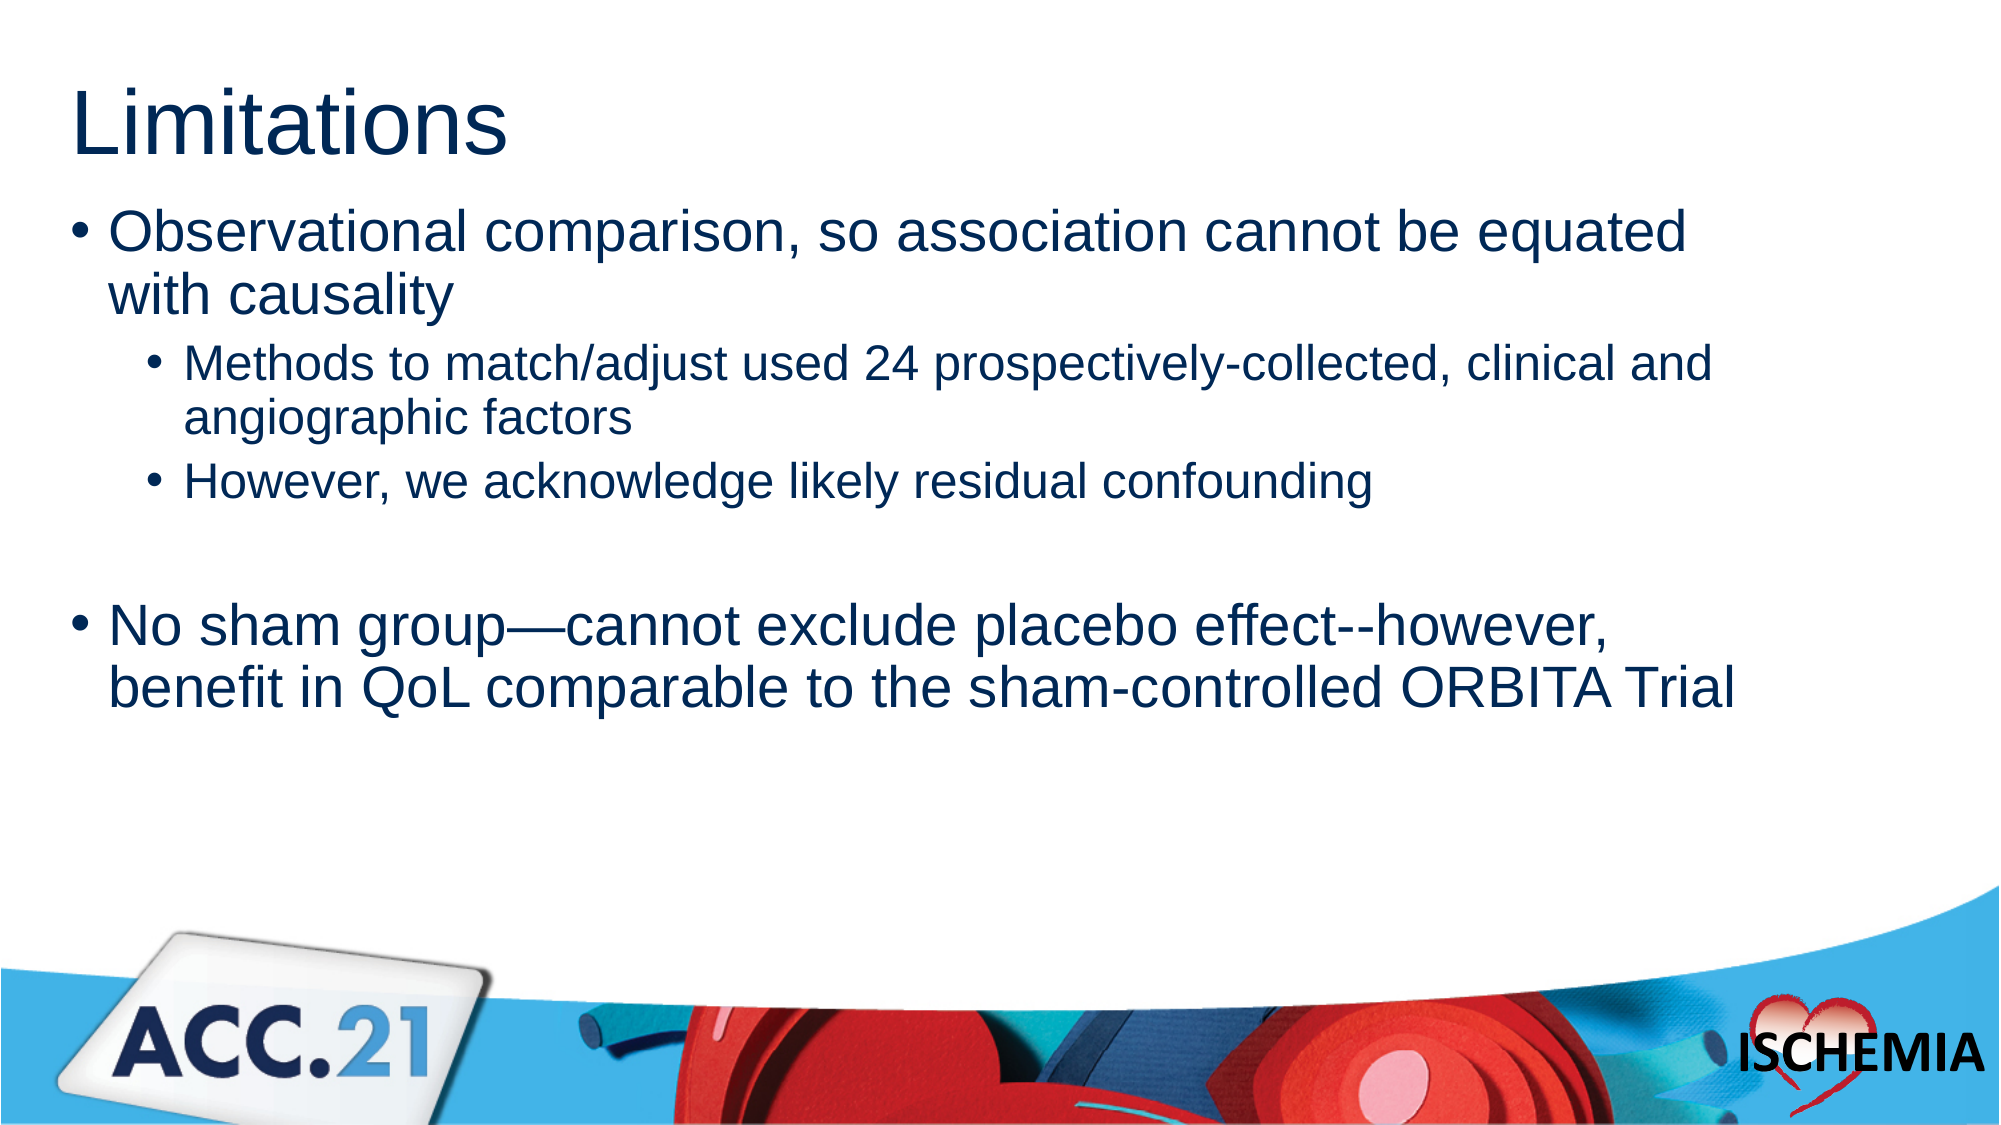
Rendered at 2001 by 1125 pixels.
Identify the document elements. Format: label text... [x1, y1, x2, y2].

list Observational comparison, so association cannot be equated with causality Methods to match/adjust used 24 prospectively-collected, clinical and angiographic factors However, we acknowledge likely residual confounding No sham group—cannot exclude placebo effect--however, benefit in QoL comparable to the sham-controlled ORBITA Trial [55, 193, 1781, 908]
title Limitations [55, 15, 1781, 193]
picture [1, 0, 1999, 1125]
